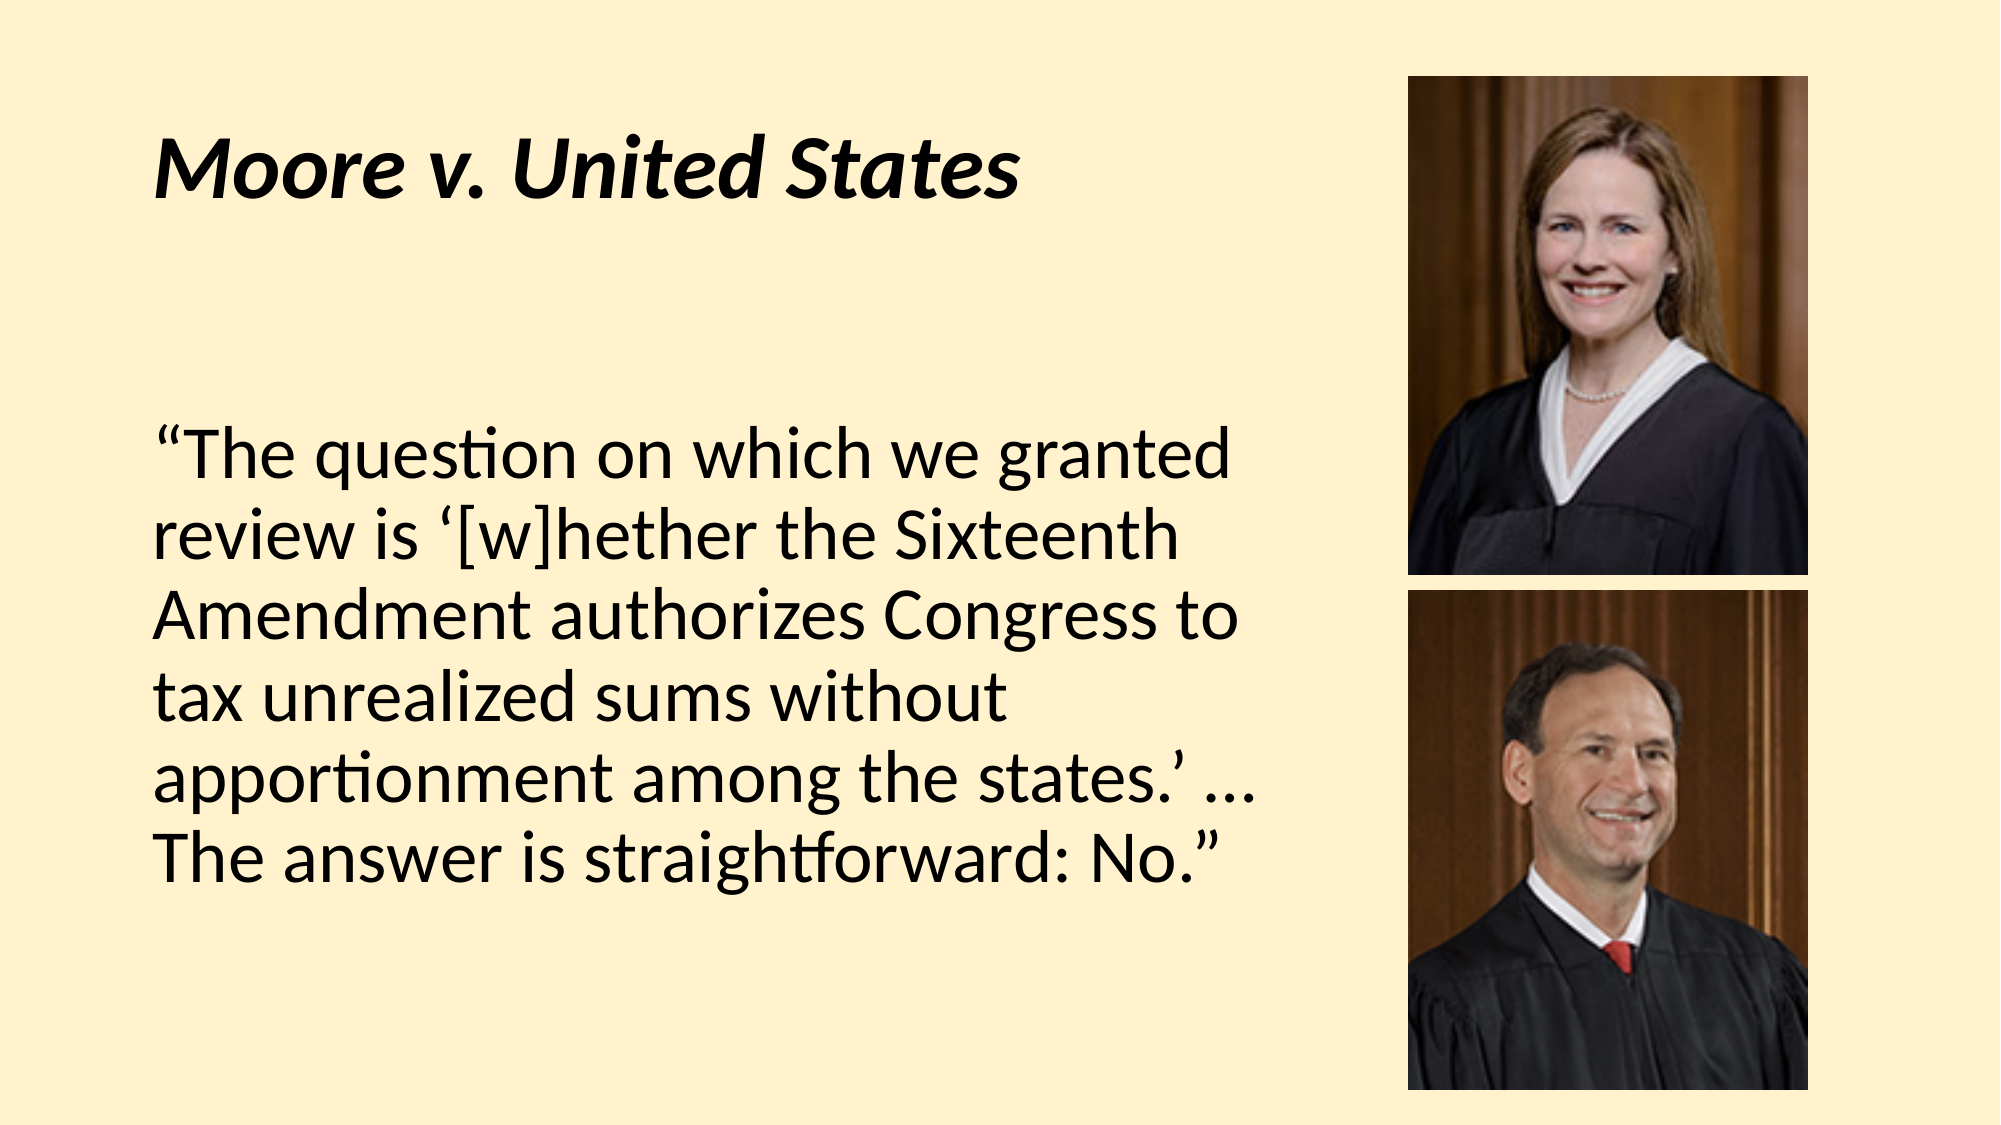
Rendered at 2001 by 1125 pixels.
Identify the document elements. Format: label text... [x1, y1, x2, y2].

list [1408, 76, 1808, 575]
list “The question on which we granted review is ‘[w]hether the Sixteenth Amendment authorizes Congress to tax unrealized sums without apportionment among the states.’ … The answer is straightforward: No.” [137, 299, 1277, 1014]
picture [1408, 590, 1808, 1090]
title Moore v. United States [137, 59, 1863, 278]
